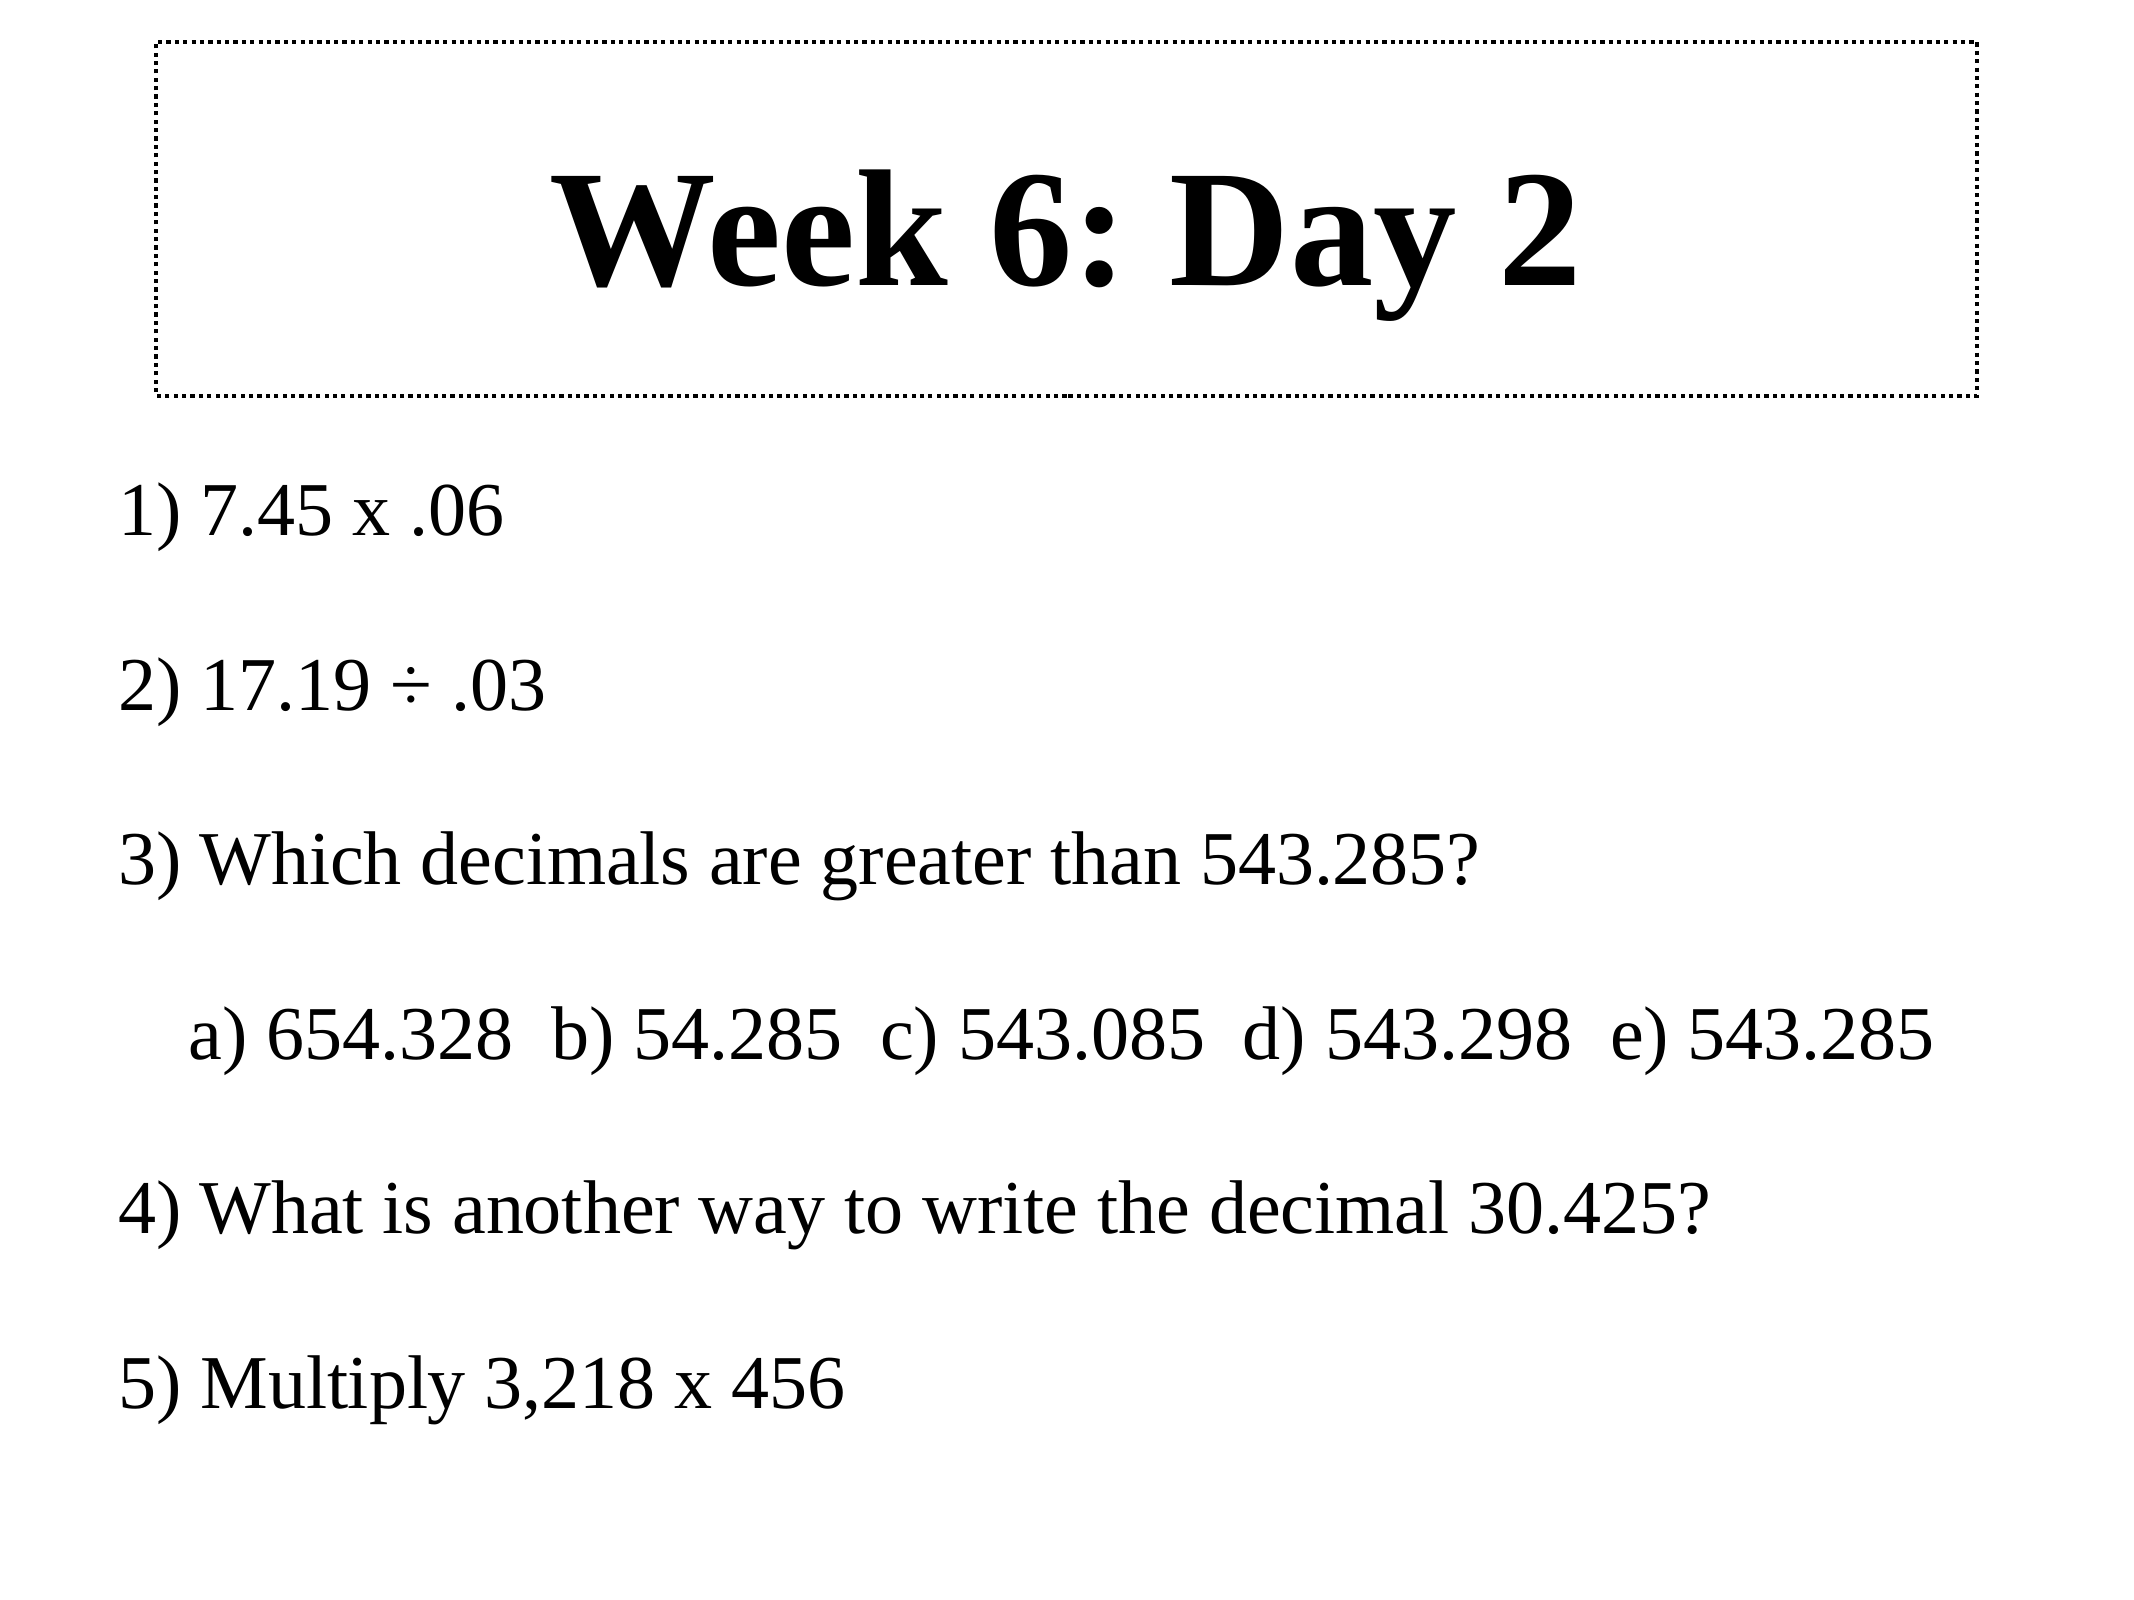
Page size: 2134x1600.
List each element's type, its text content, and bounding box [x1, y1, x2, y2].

title Week 6: Day 2 [155, 41, 1978, 397]
list 1) 7.45 x .06 2) 17.19 ÷ .03 3) Which decimals are greater than 543.285? a) 654.328 b) 54.285 c) 543.085 d) 543.298 e) 543.285 4) What is another way to write the decimal 30.425? 5) Multiply 3,218 x 456 [109, 402, 2024, 1481]
